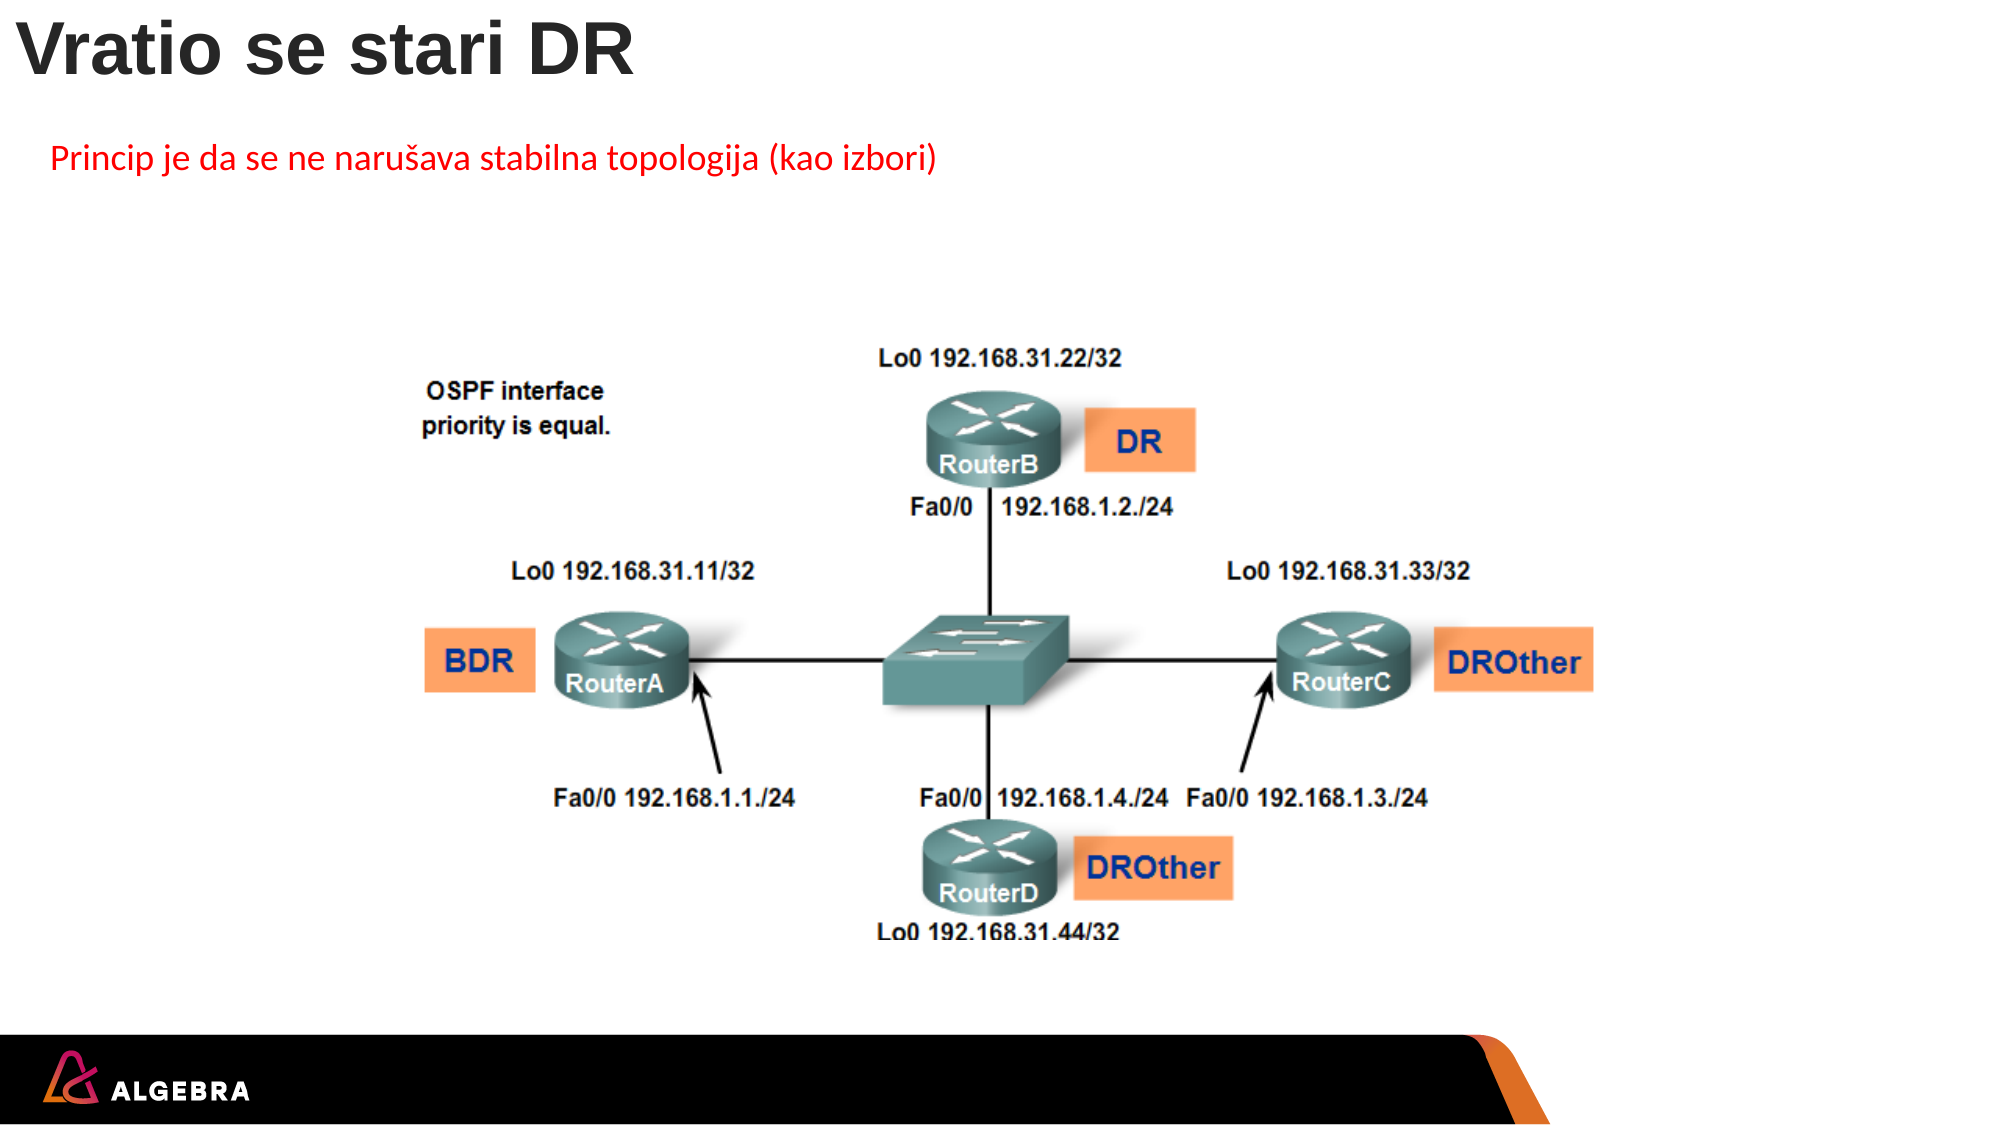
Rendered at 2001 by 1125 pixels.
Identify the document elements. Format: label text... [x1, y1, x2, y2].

title Vratio se stari DR [0, 0, 1433, 100]
text_box Princip je da se ne narušava stabilna topologija (kao izbori) [35, 125, 954, 186]
picture [413, 339, 1614, 940]
picture [0, 1034, 1733, 1125]
